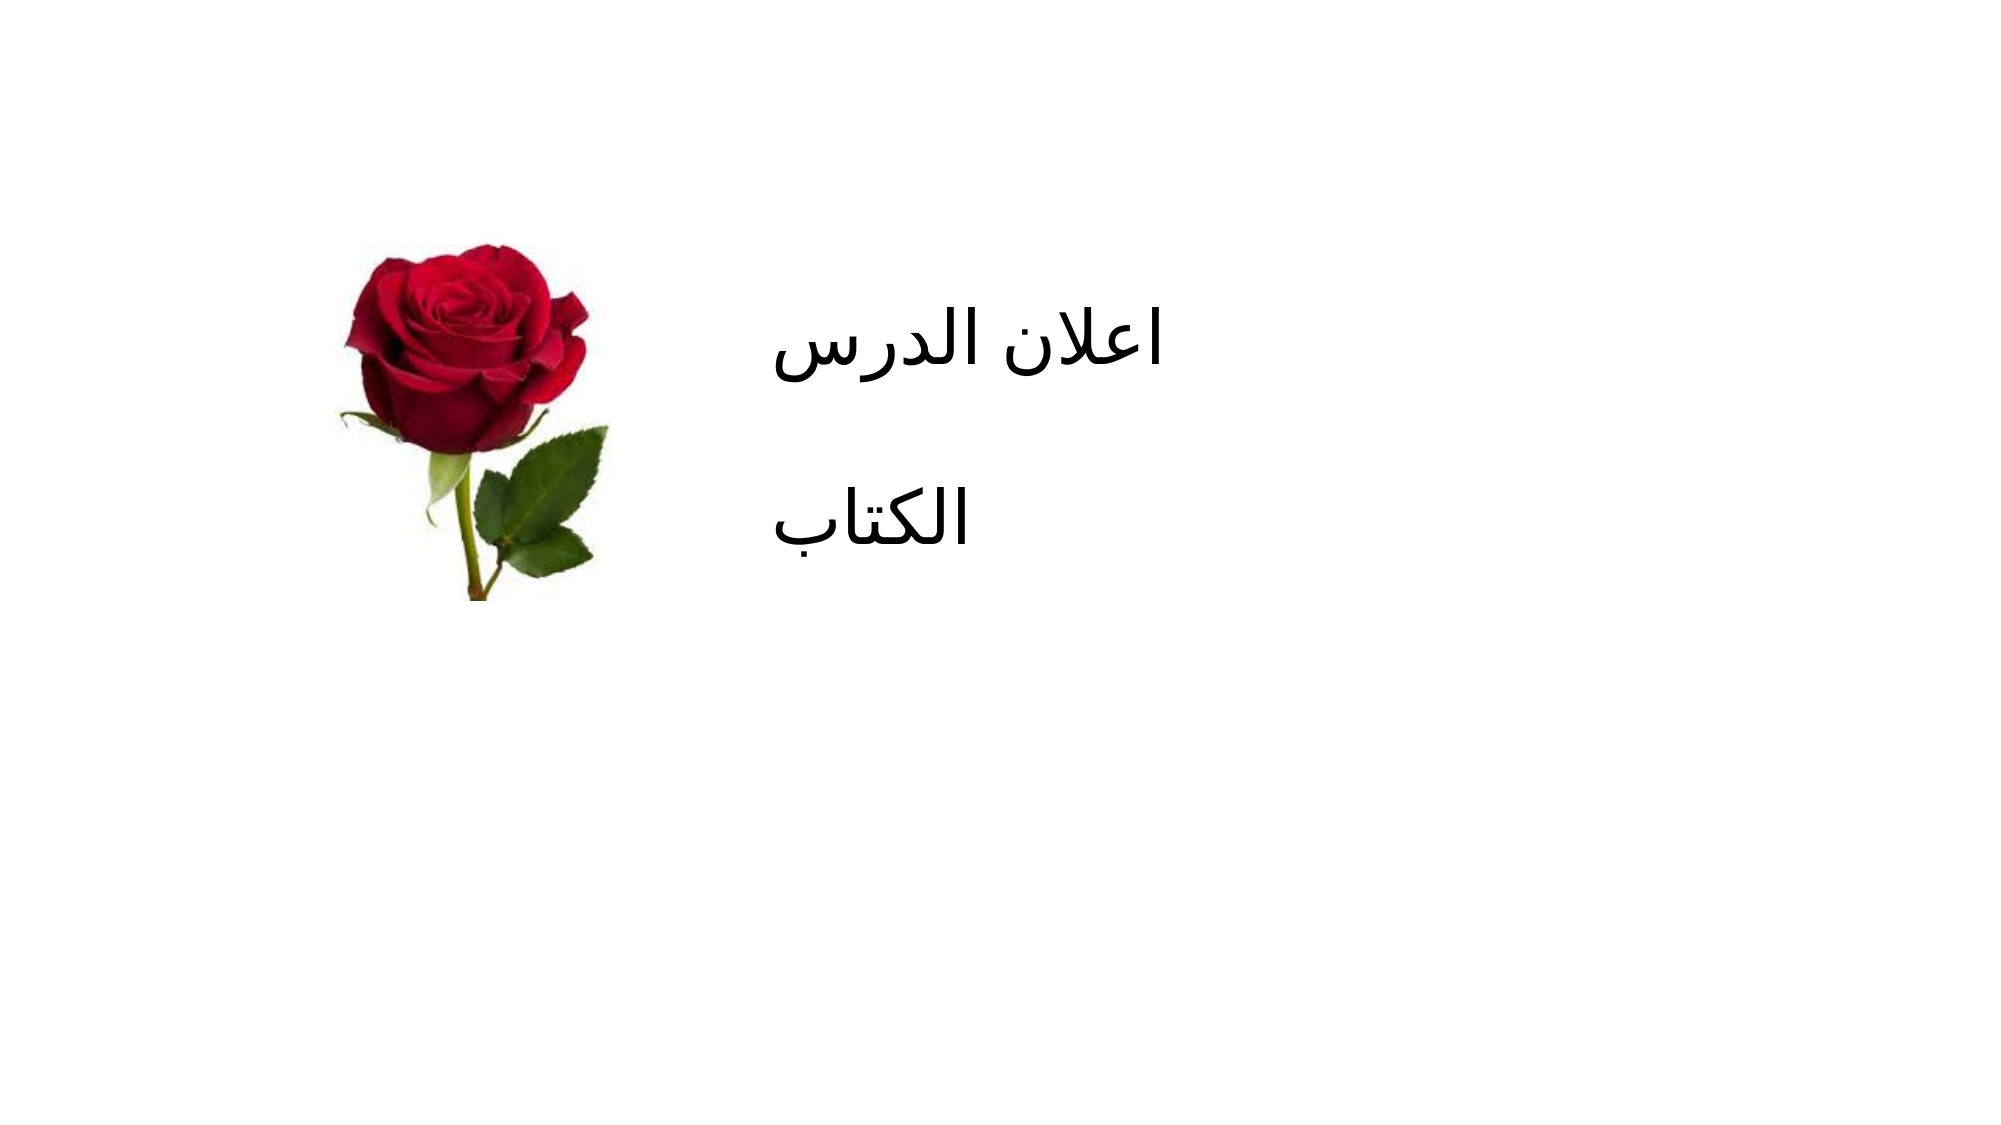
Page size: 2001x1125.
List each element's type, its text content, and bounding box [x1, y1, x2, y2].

picture [310, 195, 614, 601]
text_box اعلان الدرس الكتاب [756, 281, 1517, 567]
